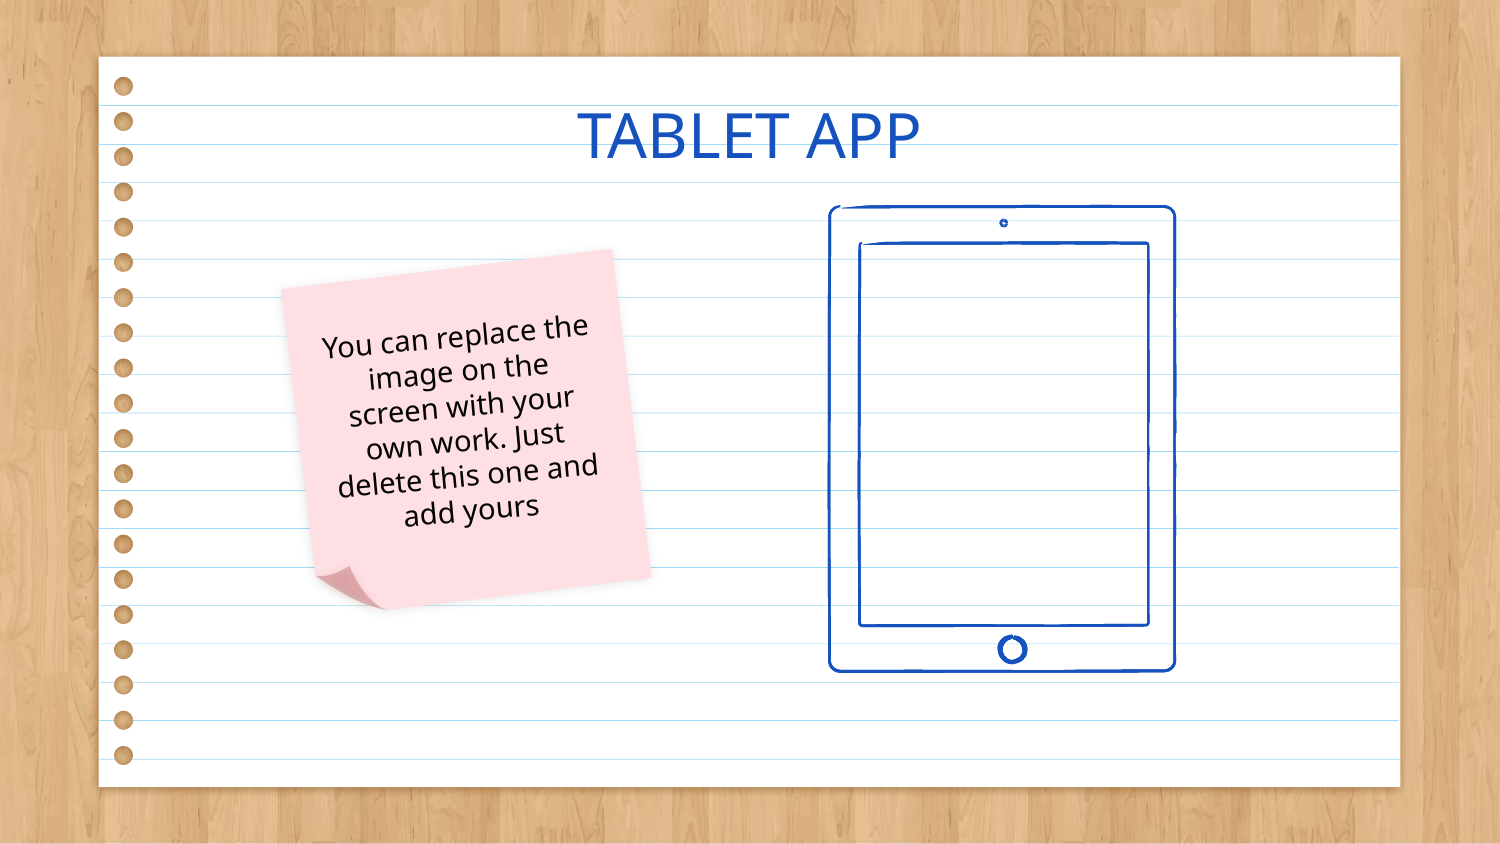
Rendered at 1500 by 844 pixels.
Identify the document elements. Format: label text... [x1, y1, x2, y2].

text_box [827, 204, 1177, 674]
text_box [284, 246, 654, 620]
title TABLET APP [146, 81, 1354, 186]
picture [0, 0, 1500, 844]
